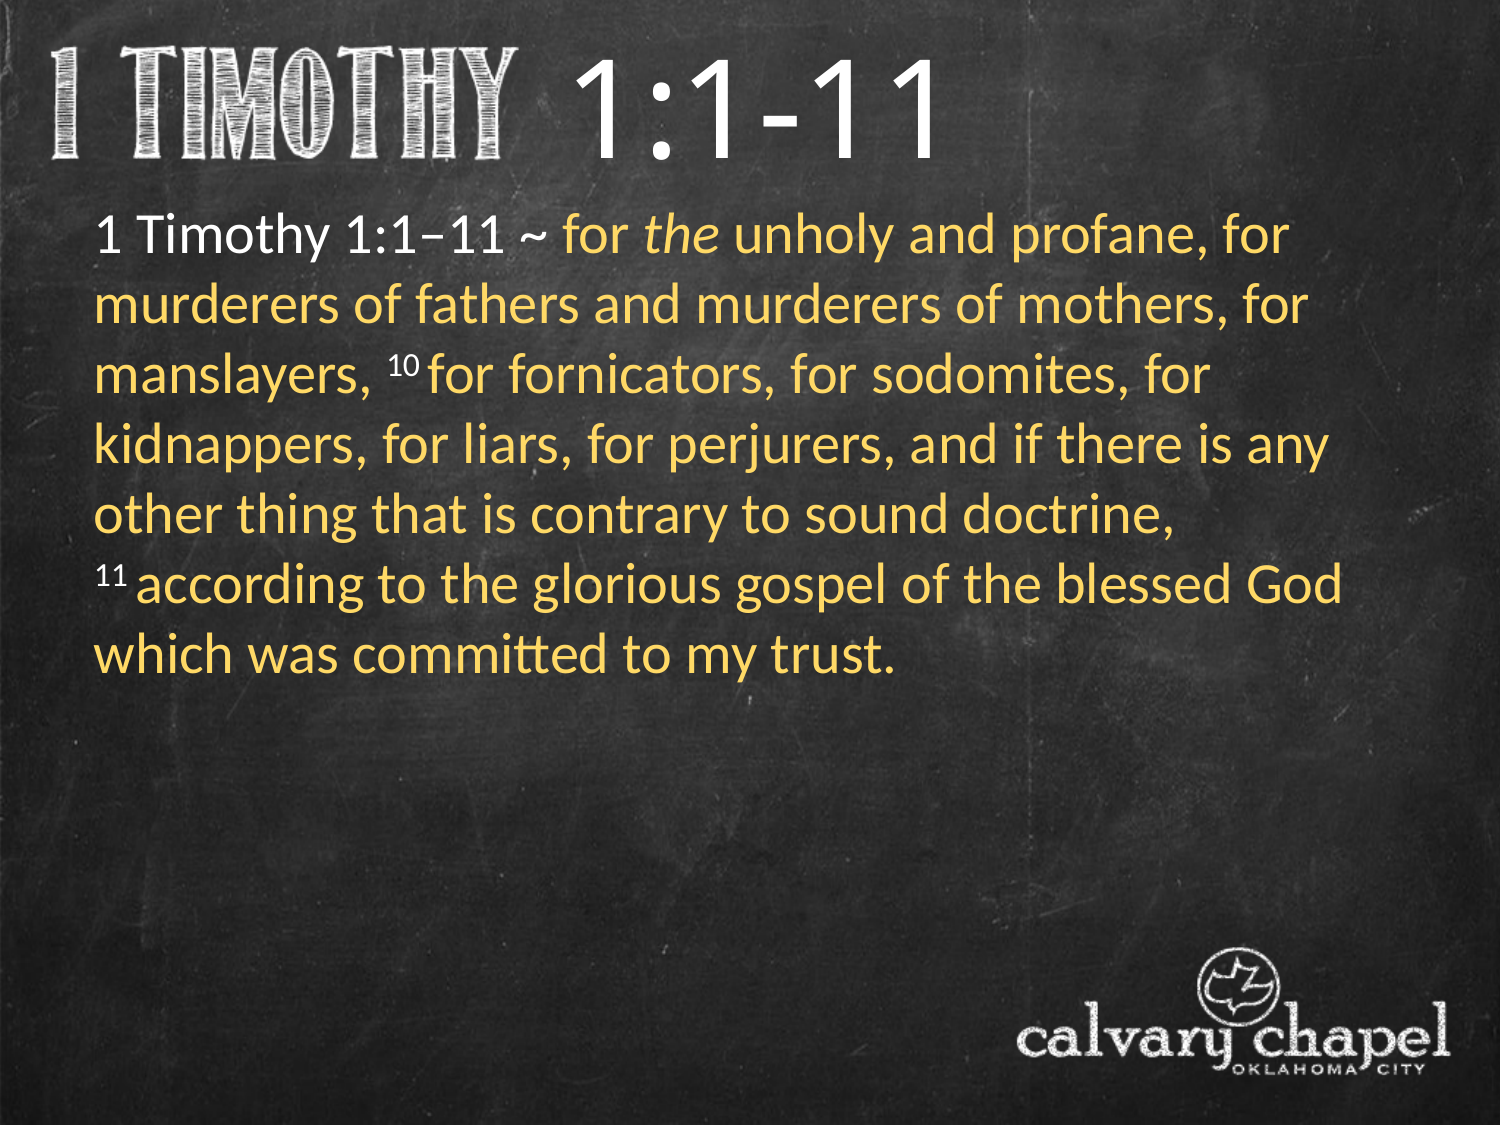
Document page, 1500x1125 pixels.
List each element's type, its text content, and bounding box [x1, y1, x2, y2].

picture [0, 0, 1500, 1125]
text_box 1 Timothy 1:1–11 ~ for the unholy and profane, for murderers of fathers and murderers of mothers, for manslayers, 10 for fornicators, for sodomites, for kidnappers, for liars, for perjurers, and if there is any other thing that is contrary to sound doctrine, 11 according to the glorious gospel of the blessed God which was committed to my trust. [79, 188, 1428, 693]
text_box 1:1-11 [549, 13, 1413, 188]
